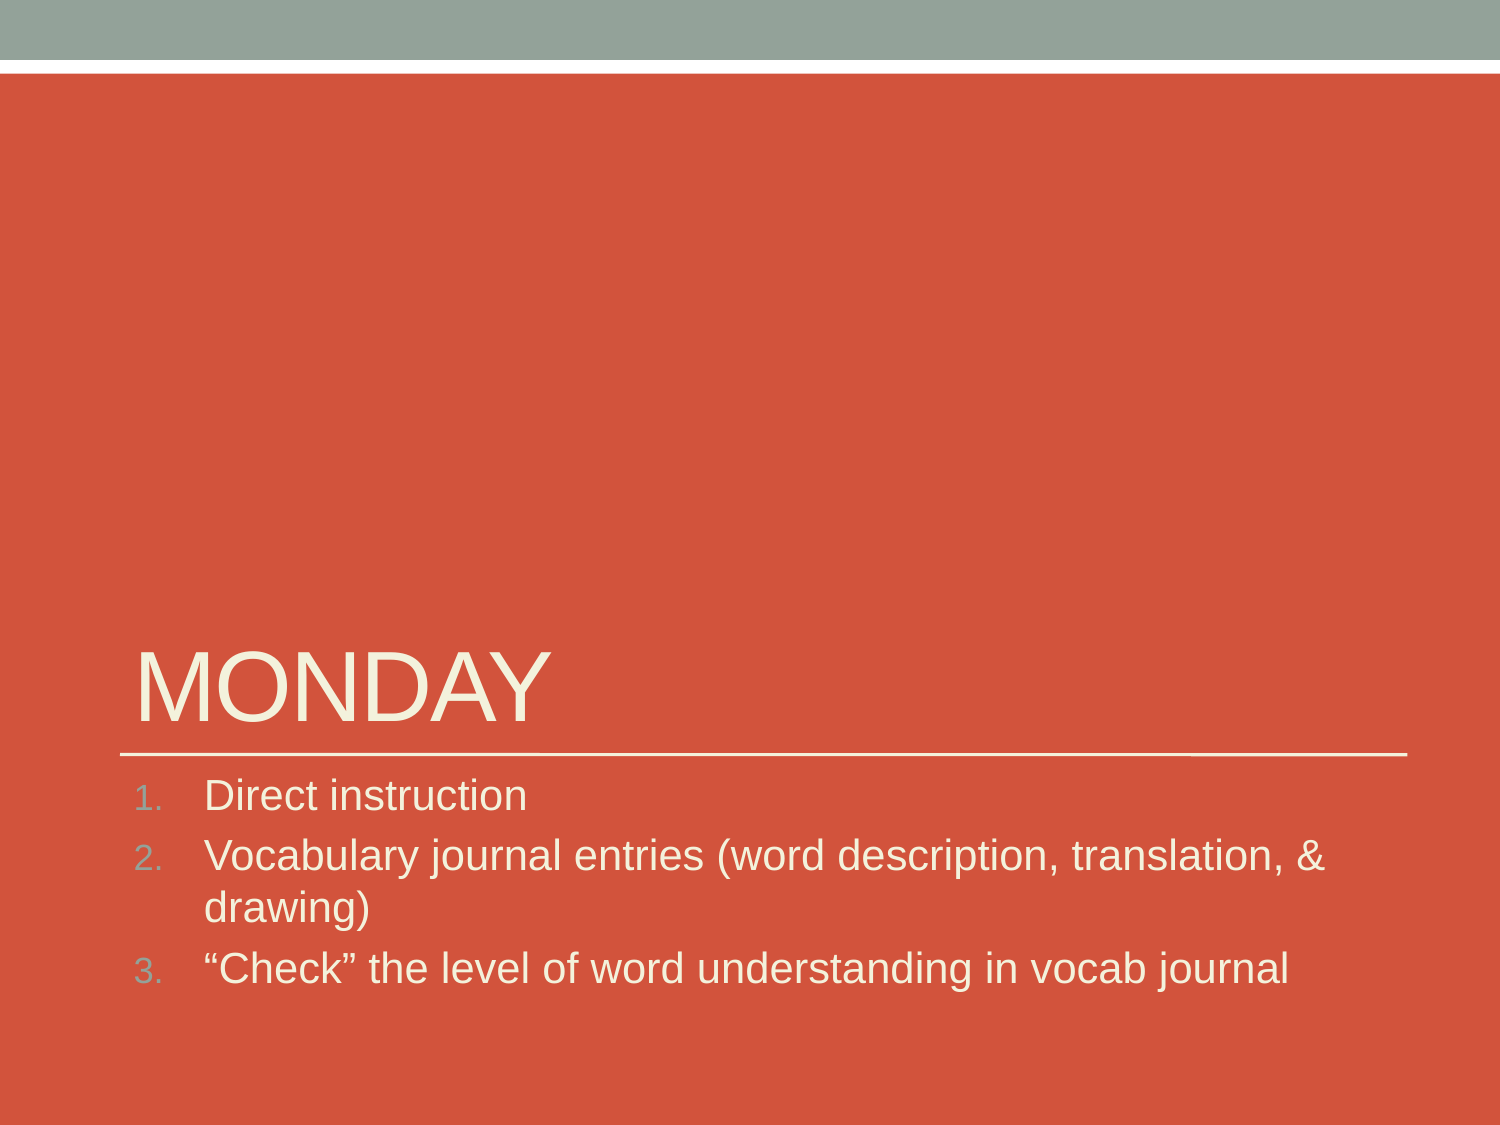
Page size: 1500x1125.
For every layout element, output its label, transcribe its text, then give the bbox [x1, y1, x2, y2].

list Direct instruction Vocabulary journal entries (word description, translation, & drawing) “Check” the level of word understanding in vocab journal [118, 758, 1394, 1006]
title Monday [118, 387, 1394, 749]
